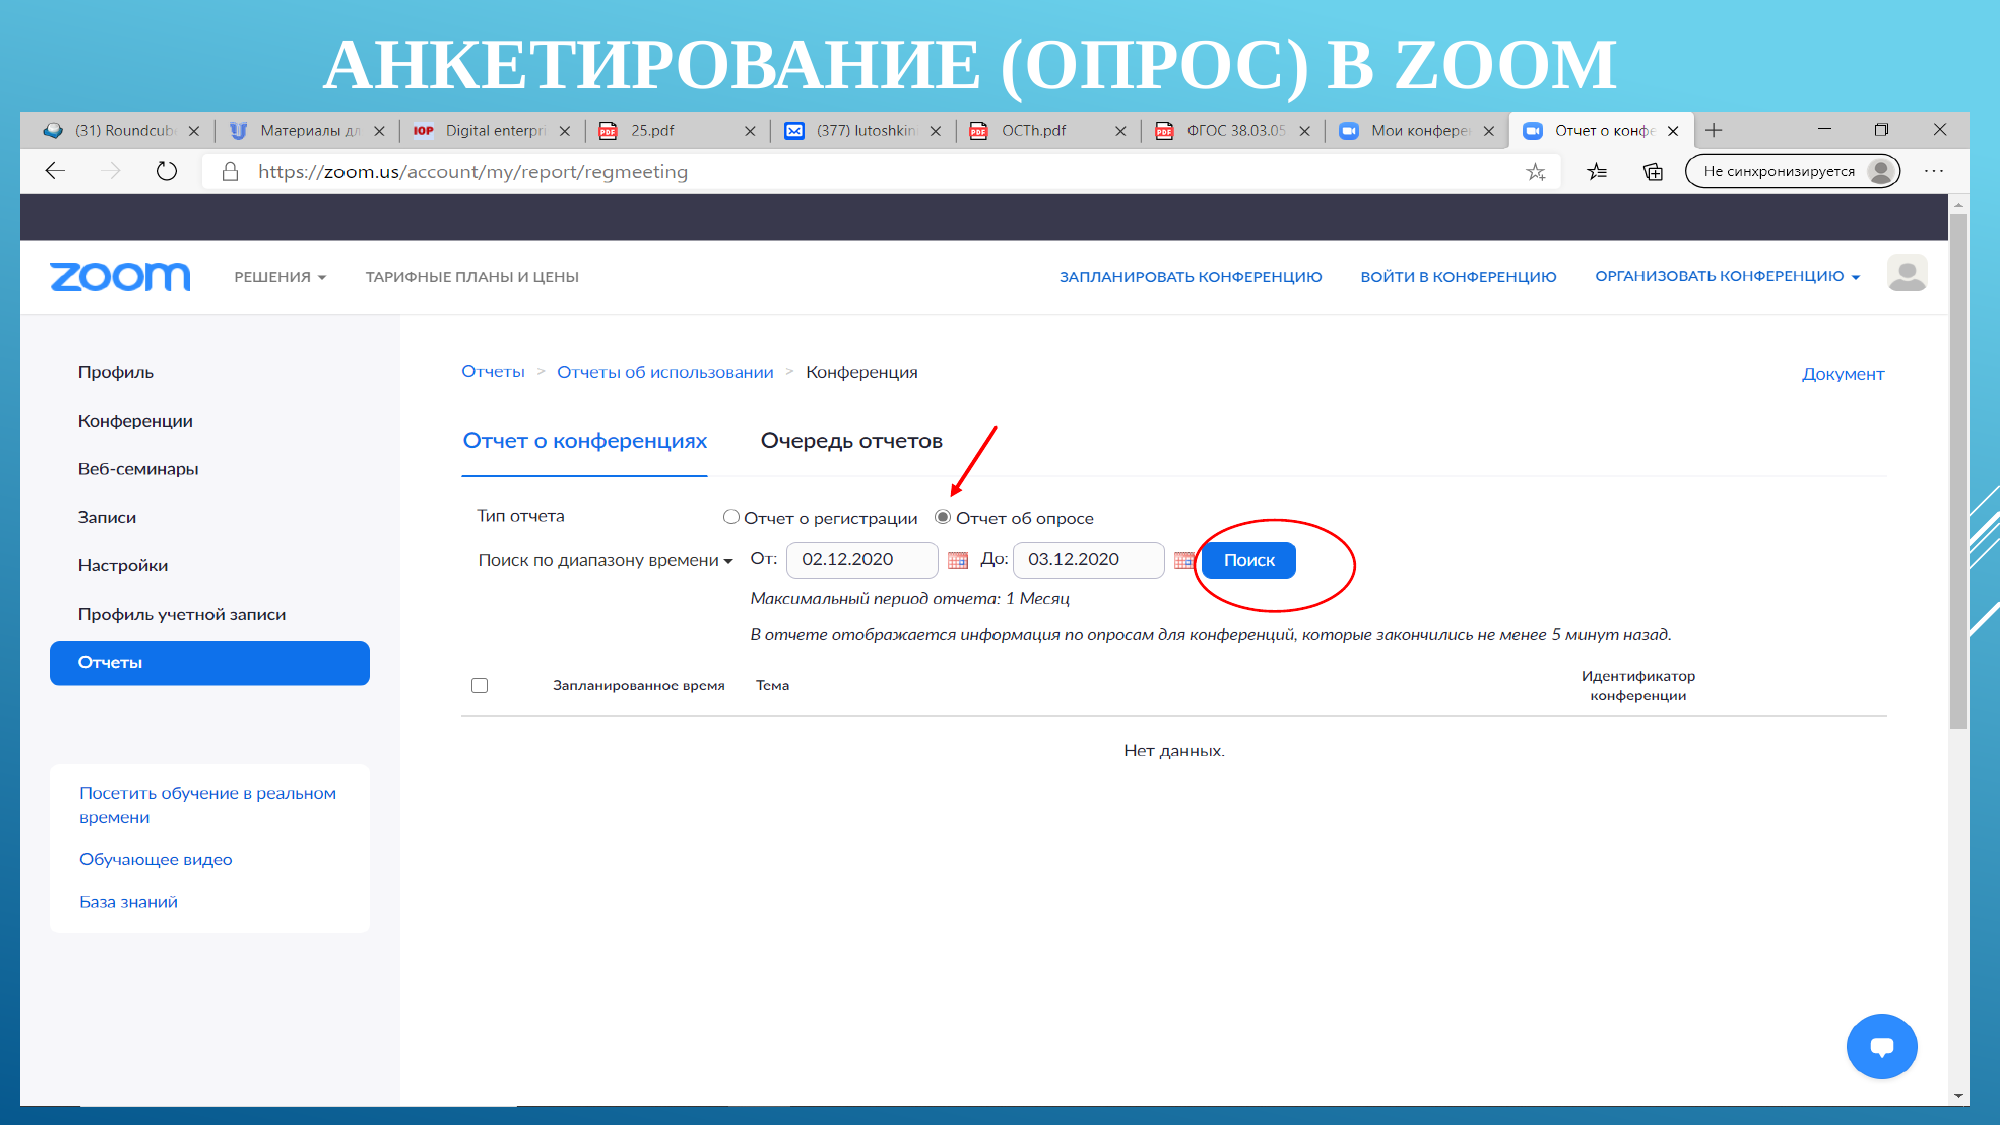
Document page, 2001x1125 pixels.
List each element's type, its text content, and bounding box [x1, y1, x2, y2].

title Анкетирование (опрос) в ZOOM [307, 9, 1734, 111]
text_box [950, 426, 997, 498]
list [20, 112, 1970, 1108]
